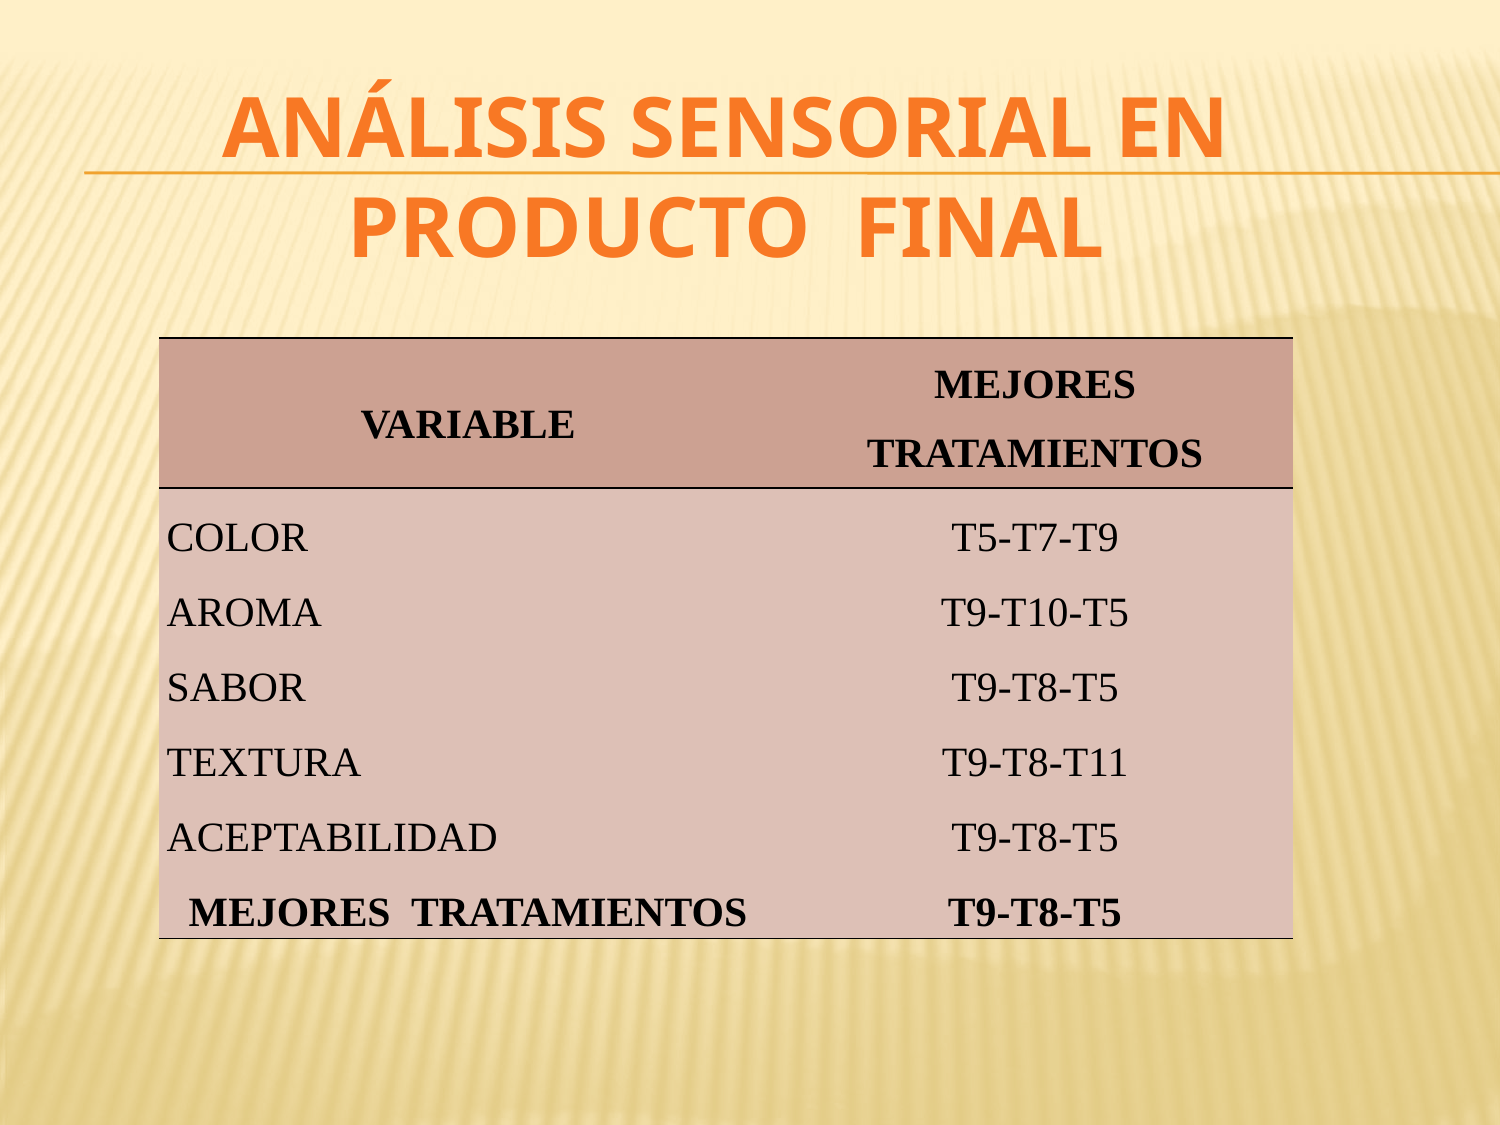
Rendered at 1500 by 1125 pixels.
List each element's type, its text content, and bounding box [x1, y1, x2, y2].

text_box ANÁLISIS SENSORIAL EN PRODUCTO FINAL [64, 66, 1388, 281]
table_cell T5-T7-T9 [777, 489, 1293, 563]
table_cell T9-T8-T5 [777, 638, 1293, 713]
table_cell ACEPTABILIDAD [159, 788, 777, 863]
table_cell SABOR [159, 638, 777, 713]
table_cell T9-T8-T5 [777, 788, 1293, 863]
table_cell TEXTURA [159, 713, 777, 788]
table_cell T9-T8-T11 [777, 713, 1293, 788]
table_header MEJORES TRATAMIENTOS [777, 339, 1293, 487]
table_cell T9-T10-T5 [777, 563, 1293, 638]
table_header VARIABLE [159, 339, 777, 487]
table_cell MEJORES TRATAMIENTOS [159, 863, 777, 938]
table_cell AROMA [159, 563, 777, 638]
table_cell T9-T8-T5 [777, 863, 1293, 938]
table_cell COLOR [159, 489, 777, 563]
